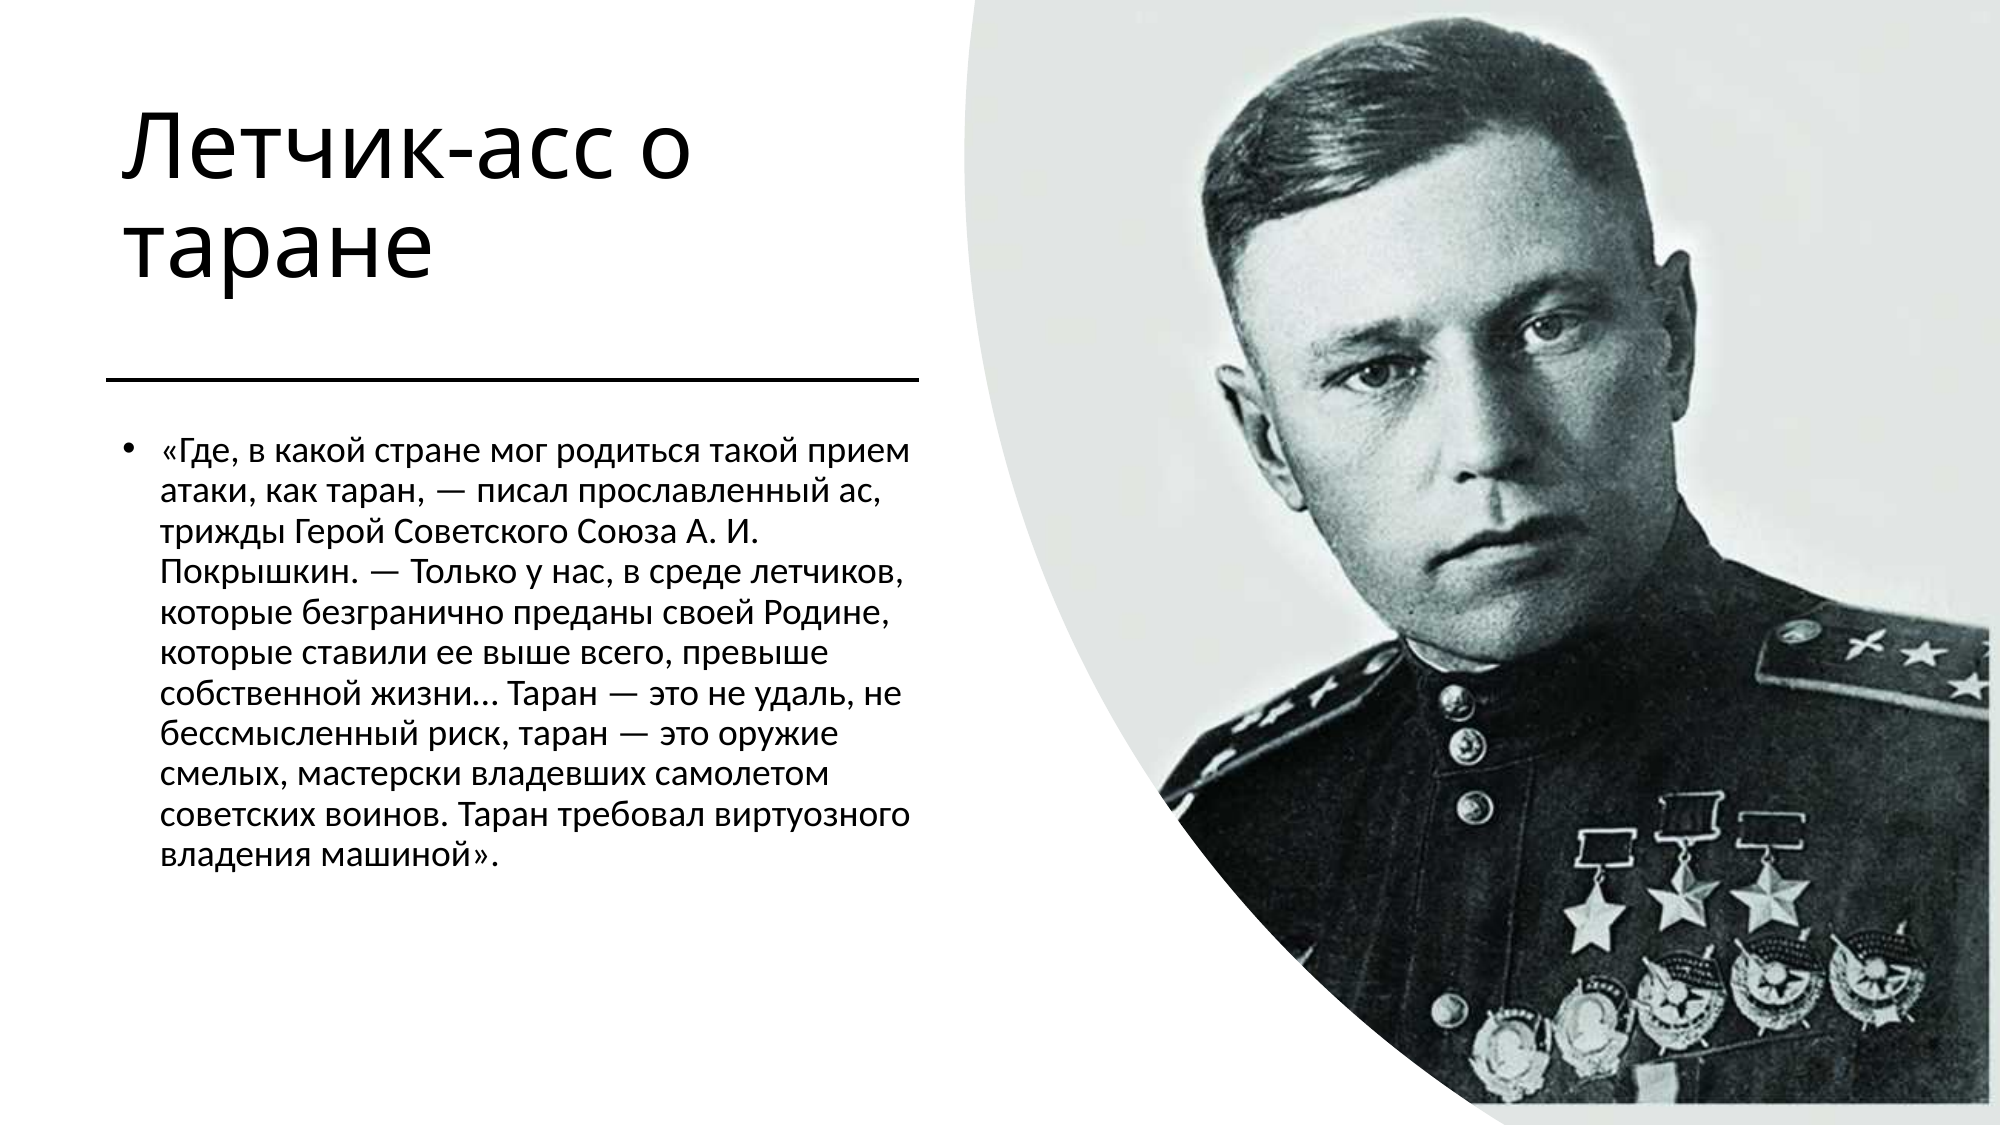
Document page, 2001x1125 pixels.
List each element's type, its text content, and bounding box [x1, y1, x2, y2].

title Летчик-асс о таране [107, 59, 948, 338]
picture [964, 0, 2000, 1125]
list «Где, в какой стране мог родиться такой прием атаки, как таран, — писал прославленный ас, трижды Герой Советского Союза А. И. Покрышкин. — Только у нас, в среде летчиков, которые безгранично преданы своей Родине, которые ставили ее выше всего, пpeвышe собственной жизни… Таран — это не удаль, не бессмысленный риск, таран — это оружие смелых, мастерски владевших самолетом советских воинов. Таран требовал виртуозного владения машиной». [107, 422, 948, 991]
